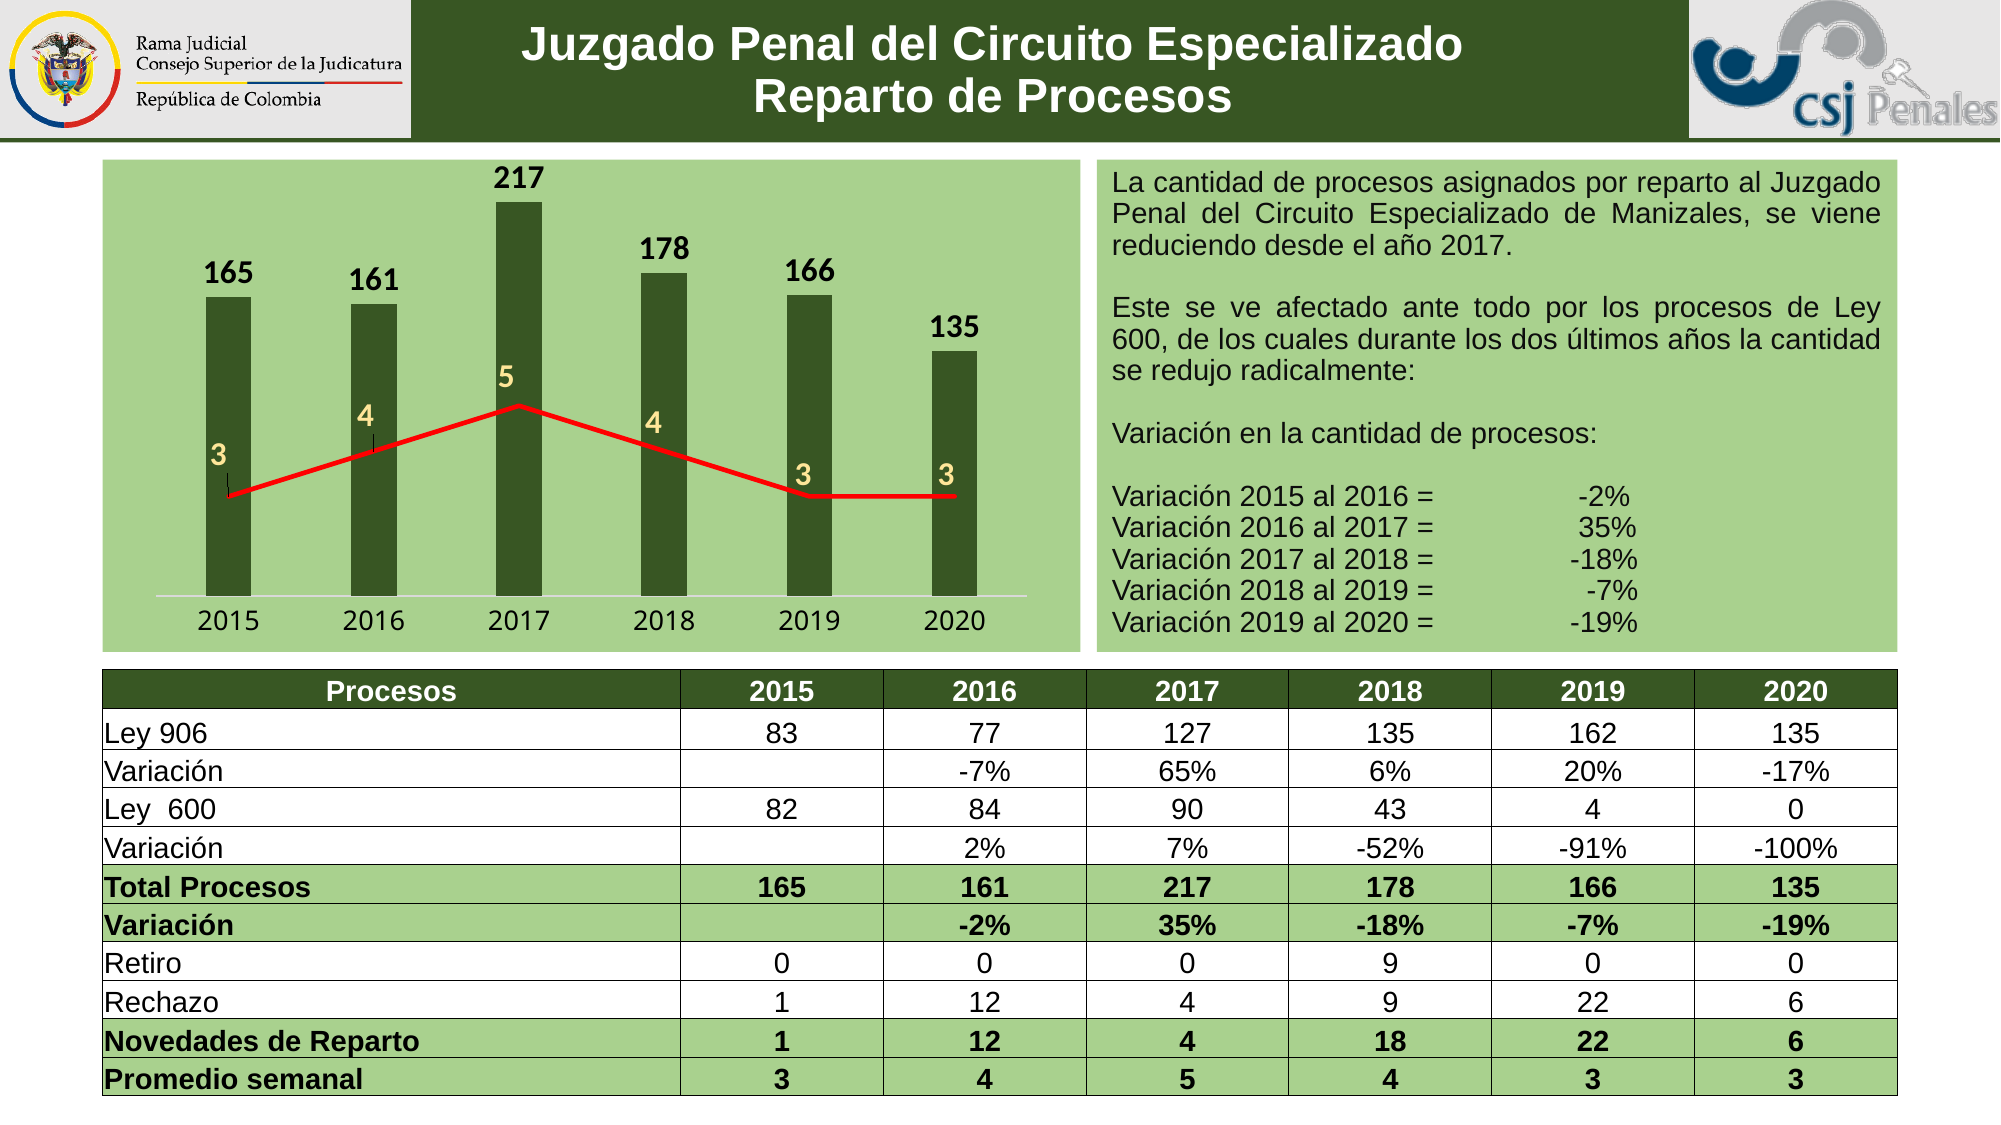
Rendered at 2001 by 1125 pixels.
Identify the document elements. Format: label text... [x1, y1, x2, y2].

picture [1689, 0, 2000, 139]
table_cell 43 [1289, 788, 1491, 826]
table_cell -100% [1695, 827, 1897, 864]
table_cell 0 [681, 942, 883, 980]
table_cell -7% [1492, 904, 1694, 941]
table_cell 90 [1087, 788, 1288, 826]
table_cell 77 [884, 709, 1086, 749]
table_header 2018 [1289, 670, 1491, 708]
table_cell 82 [681, 788, 883, 826]
table_cell 22 [1492, 981, 1694, 1018]
table_cell 162 [1492, 709, 1694, 749]
table_cell Retiro [103, 942, 680, 980]
table_cell 0 [884, 942, 1086, 980]
table_header Procesos [103, 670, 680, 708]
table_cell 6 [1695, 1019, 1897, 1057]
table_cell 135 [1289, 709, 1491, 749]
table_cell 3 [681, 1058, 883, 1095]
table_cell 9 [1289, 981, 1491, 1018]
table_cell Variación [103, 750, 680, 787]
table_cell -18% [1289, 904, 1491, 941]
title Juzgado Penal del Circuito Especializado Reparto de Procesos [464, 0, 2000, 143]
table_cell 217 [1087, 865, 1288, 903]
table_cell 65% [1087, 750, 1288, 787]
table_cell 18 [1289, 1019, 1491, 1057]
table_cell -2% [884, 904, 1086, 941]
table_cell [681, 827, 883, 864]
table_cell 6 [1695, 981, 1897, 1018]
table_cell 35% [1087, 904, 1288, 941]
table_header 2015 [681, 670, 883, 708]
table_cell 5 [1087, 1058, 1288, 1095]
table_cell 178 [1289, 865, 1491, 903]
table_cell Variación [103, 904, 680, 941]
table_cell -91% [1492, 827, 1694, 864]
table_cell 1 [681, 981, 883, 1018]
table_cell 12 [884, 981, 1086, 1018]
table_cell 135 [1695, 709, 1897, 749]
chart [102, 159, 1081, 652]
table_cell 9 [1289, 942, 1491, 980]
table_cell 3 [1492, 1058, 1694, 1095]
table_cell 22 [1492, 1019, 1694, 1057]
table_cell [681, 904, 883, 941]
table_cell 0 [1695, 788, 1897, 826]
table_cell 161 [884, 865, 1086, 903]
table_cell 166 [1492, 865, 1694, 903]
table_cell 135 [1695, 865, 1897, 903]
table_cell 2% [884, 827, 1086, 864]
table_cell 4 [1492, 788, 1694, 826]
table_cell Rechazo [103, 981, 680, 1018]
table_cell 4 [1087, 981, 1288, 1018]
table_cell 0 [1087, 942, 1288, 980]
table_cell 84 [884, 788, 1086, 826]
table_cell 0 [1695, 942, 1897, 980]
table_cell 4 [1289, 1058, 1491, 1095]
table_cell Total Procesos [103, 865, 680, 903]
table_cell 7% [1087, 827, 1288, 864]
table_cell -19% [1695, 904, 1897, 941]
table_cell -52% [1289, 827, 1491, 864]
table_cell 12 [884, 1019, 1086, 1057]
table_cell [681, 750, 883, 787]
table_cell Promedio semanal [103, 1058, 680, 1095]
table_cell 83 [681, 709, 883, 749]
table_cell Ley 906 [103, 709, 680, 749]
table_cell 1 [681, 1019, 883, 1057]
table_cell 3 [1695, 1058, 1897, 1095]
table_header 2016 [884, 670, 1086, 708]
table_cell Ley 600 [103, 788, 680, 826]
table_cell Novedades de Reparto [103, 1019, 680, 1057]
table_cell 4 [884, 1058, 1086, 1095]
table_cell 6% [1289, 750, 1491, 787]
table_header 2017 [1087, 670, 1288, 708]
table_cell 4 [1087, 1019, 1288, 1057]
picture [0, 0, 464, 143]
text_box La cantidad de procesos asignados por reparto al Juzgado Penal del Circuito Especializado de Manizales, se viene reduciendo desde el año 2017. Este se ve afectado ante todo por los procesos de Ley 600, de los cuales durante los dos últimos años la cantidad se redujo radicalmente: Variación en la cantidad de procesos: Variación 2015 al 2016 = -2% Variación 2016 al 2017 = 35% Variación 2017 al 2018 = -18% Variación 2018 al 2019 = -7% Variación 2019 al 2020 = -19% [1096, 159, 1898, 652]
table_header 2020 [1695, 670, 1897, 708]
table_header 2019 [1492, 670, 1694, 708]
table_cell 0 [1492, 942, 1694, 980]
table_cell 20% [1492, 750, 1694, 787]
table_cell -17% [1695, 750, 1897, 787]
table_cell Variación [103, 827, 680, 864]
table_cell 127 [1087, 709, 1288, 749]
table_cell 165 [681, 865, 883, 903]
table_cell -7% [884, 750, 1086, 787]
